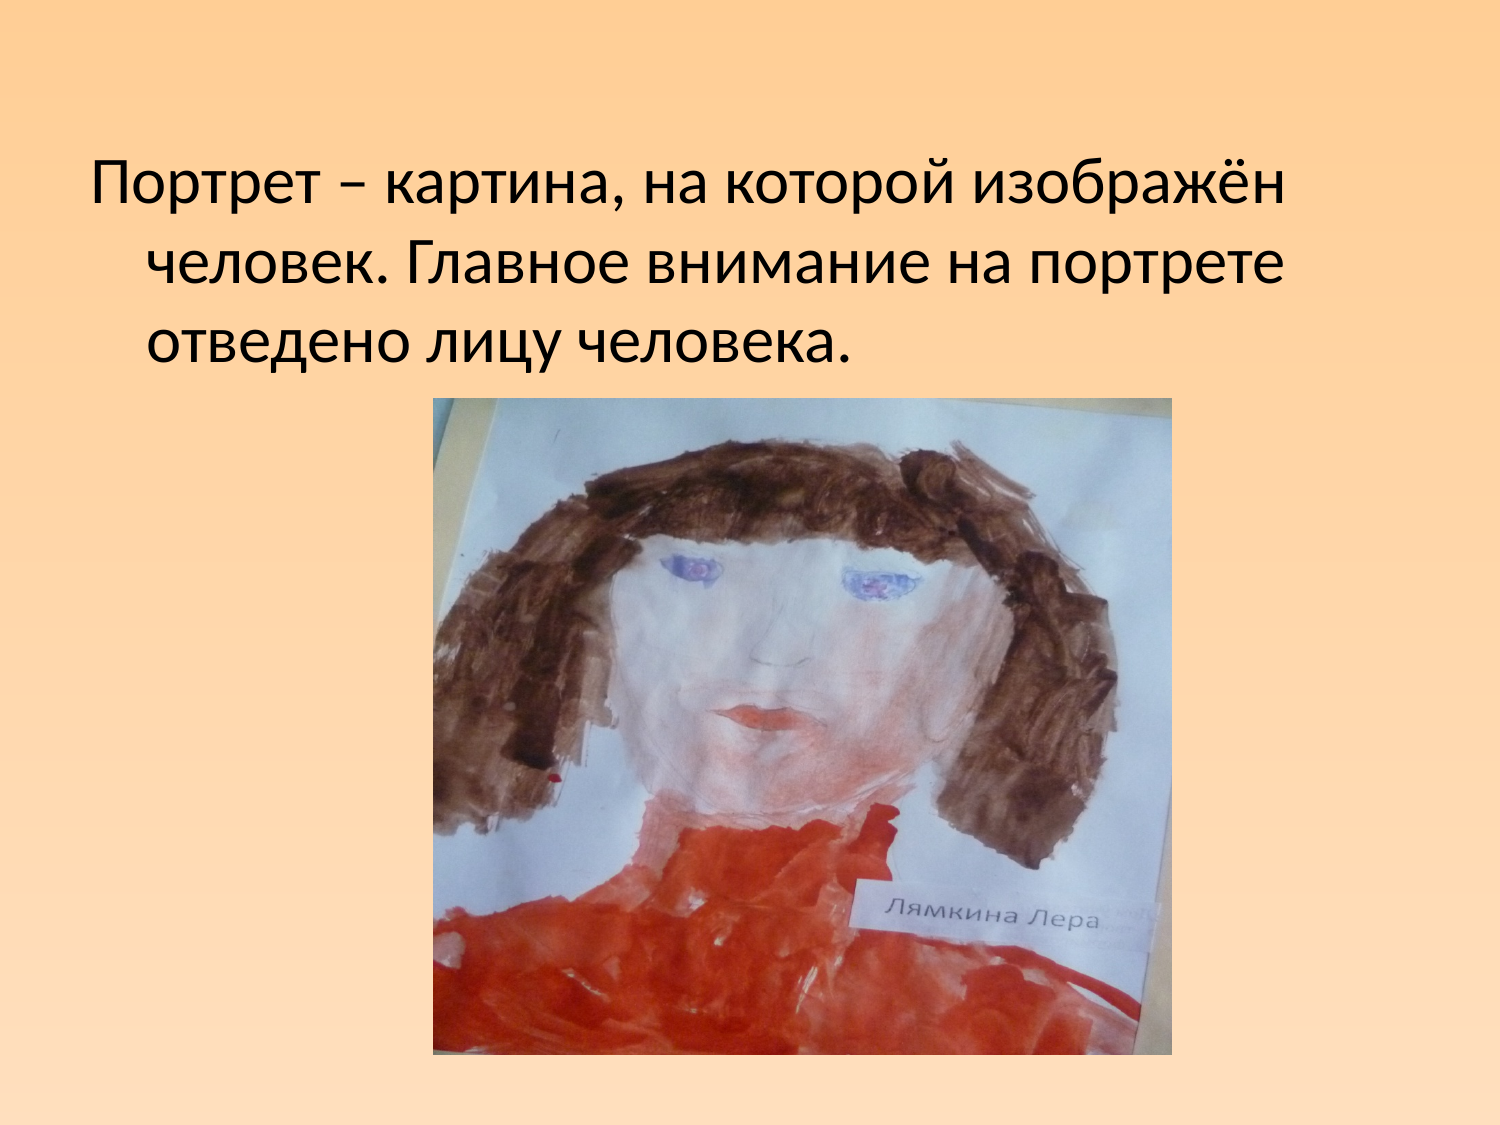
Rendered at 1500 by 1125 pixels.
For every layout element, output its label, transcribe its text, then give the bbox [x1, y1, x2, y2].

picture [433, 398, 1173, 1055]
list Портрет – картина, на которой изображён человек. Главное внимание на портрете отведено лицу человека. [75, 128, 1425, 1005]
